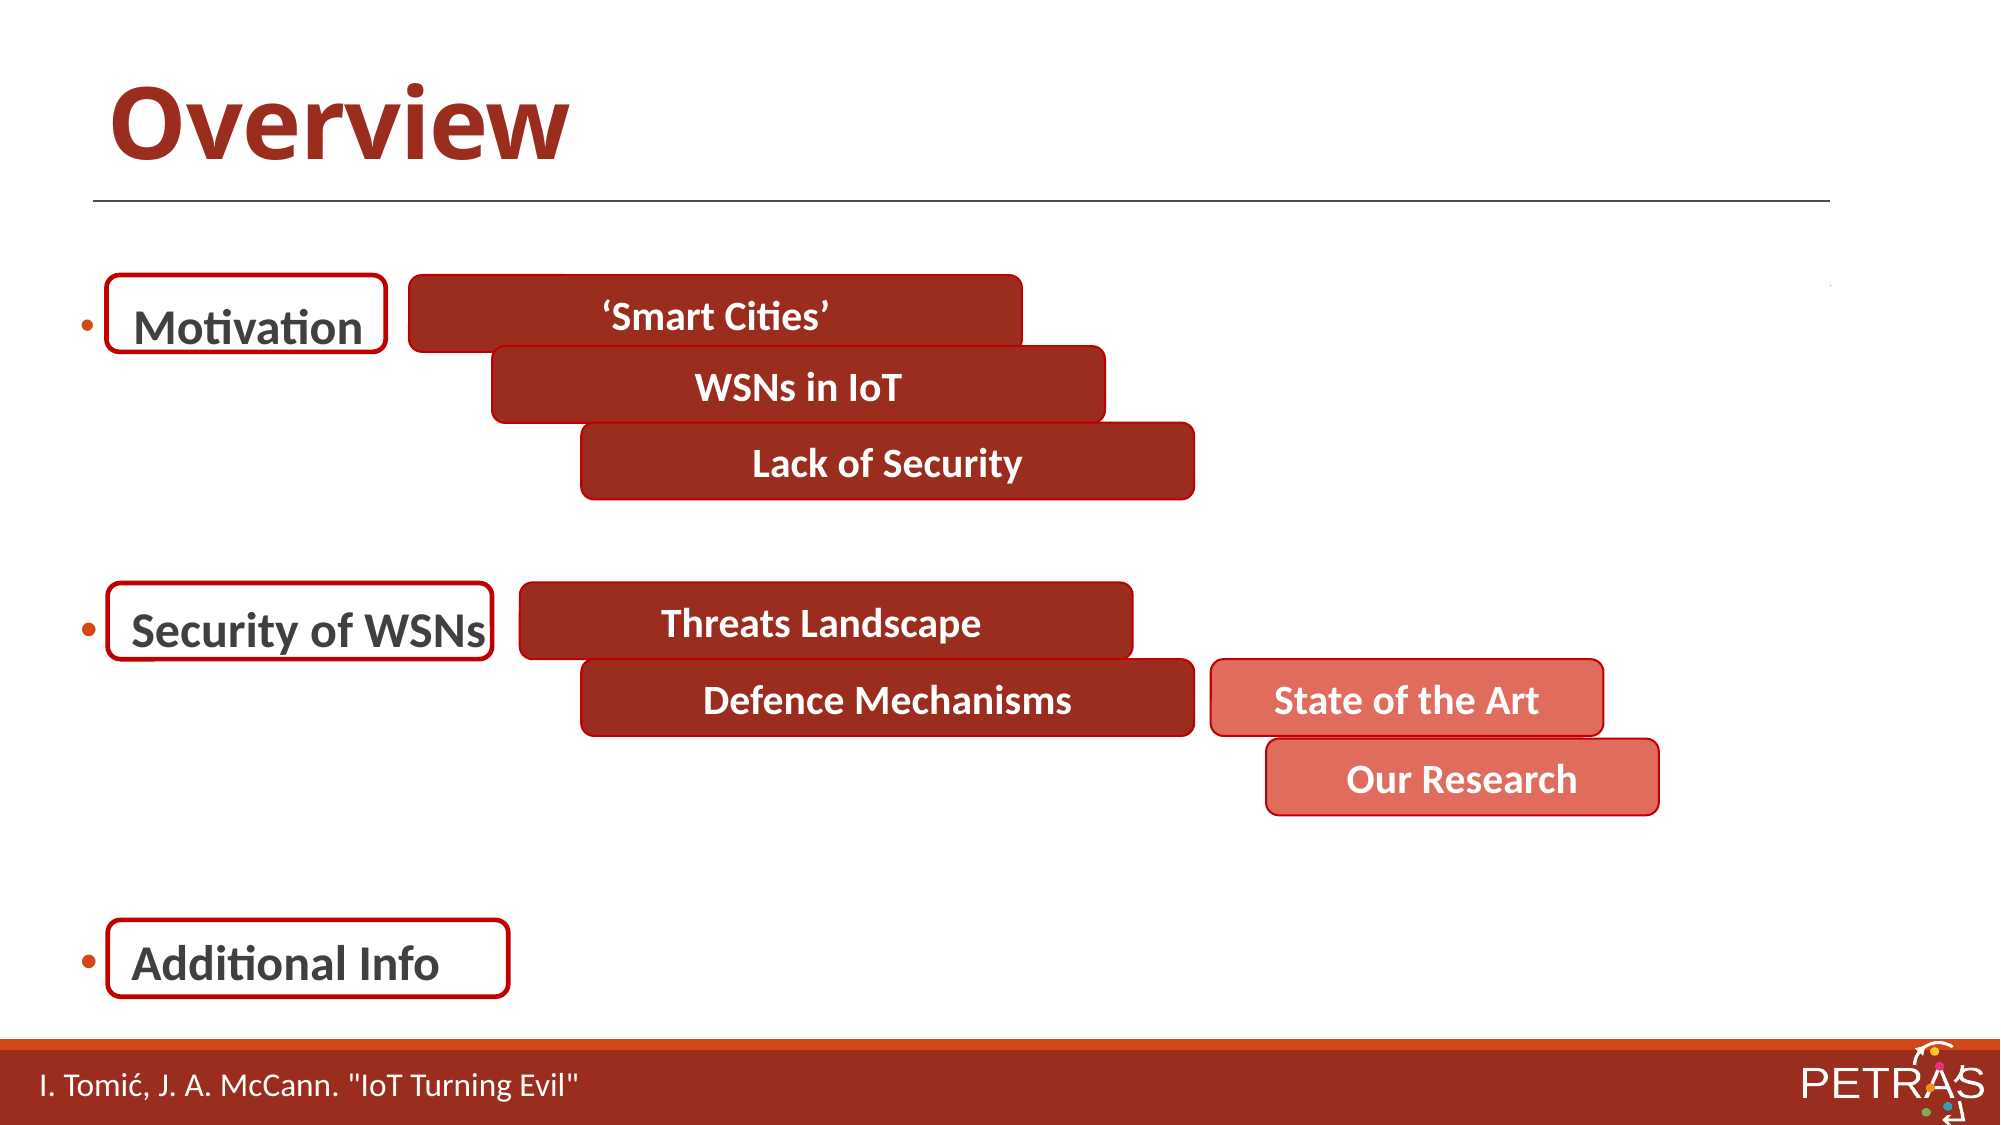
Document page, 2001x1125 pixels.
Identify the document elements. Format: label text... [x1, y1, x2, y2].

text_box Our Research [1265, 737, 1660, 817]
text_box Defence Mechanisms [580, 658, 1196, 737]
footer I. Tomić, J. A. McCann. "IoT Turning Evil" [24, 1053, 745, 1114]
list Motivation Security of WSNs Additional Info [80, 214, 1830, 1029]
text_box [106, 918, 510, 998]
text_box Lack of Security [580, 421, 1196, 501]
text_box State of the Art [1209, 658, 1605, 737]
text_box ‘Smart Cities’ [407, 273, 1023, 353]
text_box WSNs in IoT [491, 345, 1107, 424]
text_box [106, 581, 494, 661]
text_box Threats Landscape [518, 581, 1134, 661]
text_box [105, 273, 387, 353]
picture [1799, 1041, 1990, 1125]
title Overview [92, 46, 1743, 188]
